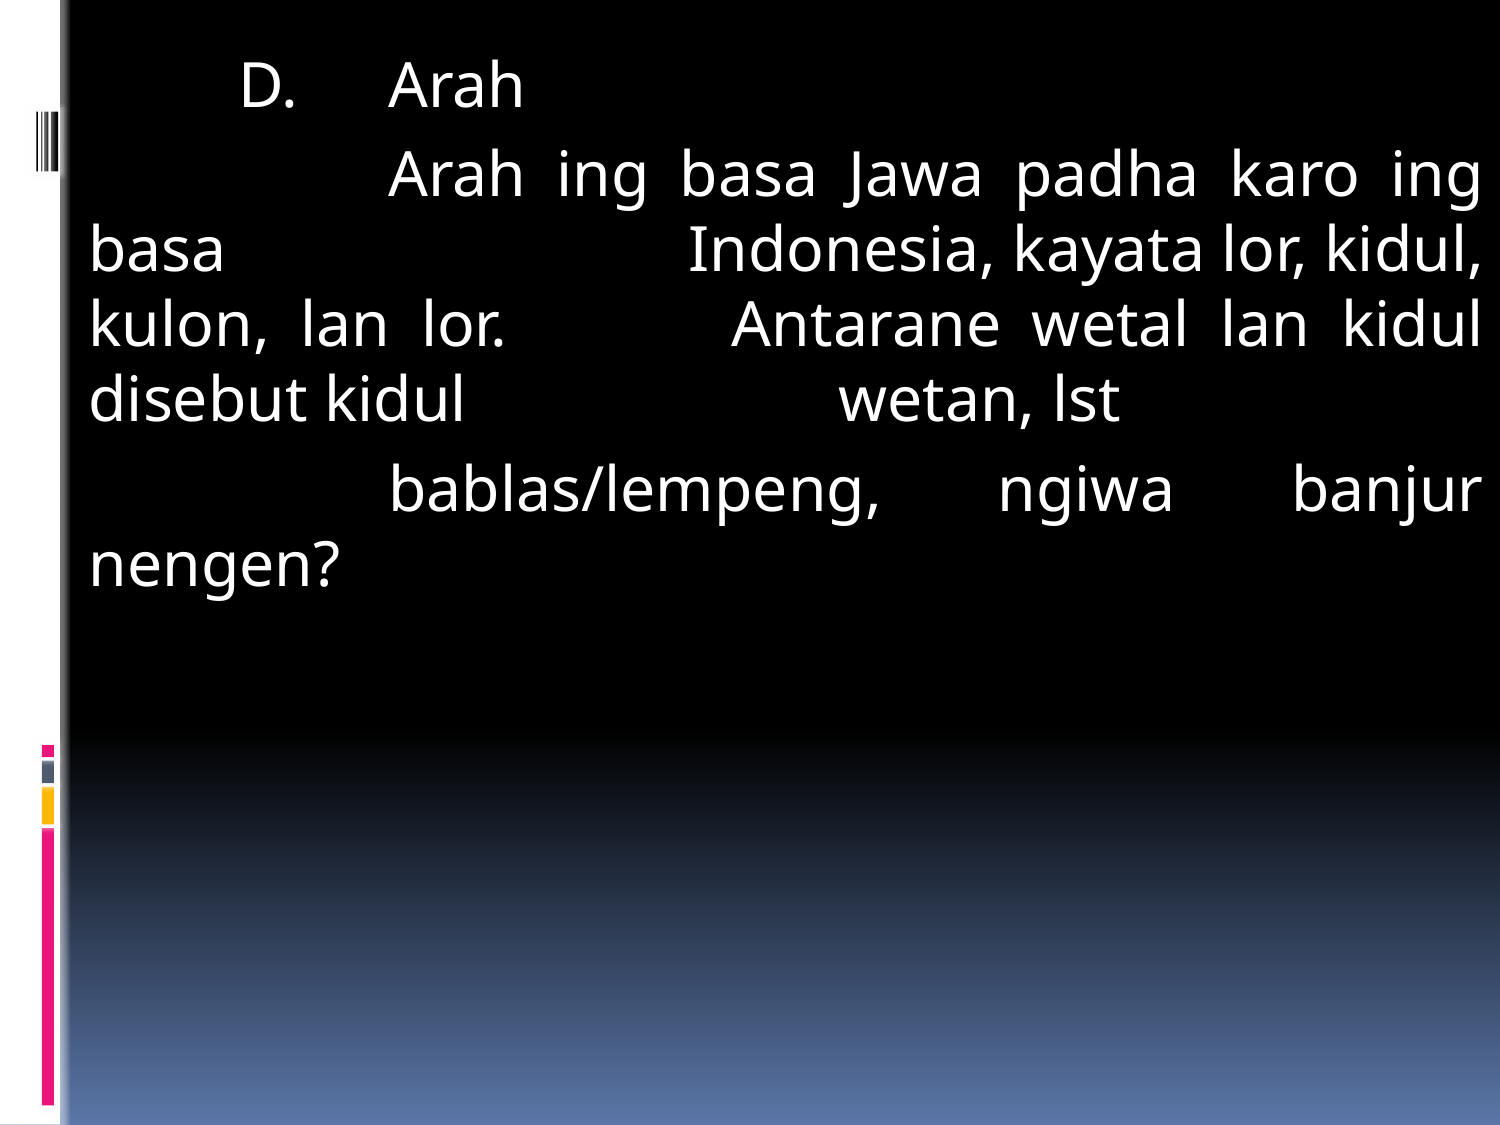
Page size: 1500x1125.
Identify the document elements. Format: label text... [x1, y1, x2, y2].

list D. Arah Arah ing basa Jawa padha karo ing basa Indonesia, kayata lor, kidul, kulon, lan lor. Antarane wetal lan kidul disebut kidul wetan, lst bablas/lempeng, ngiwa banjur nengen? [62, 37, 1500, 1100]
